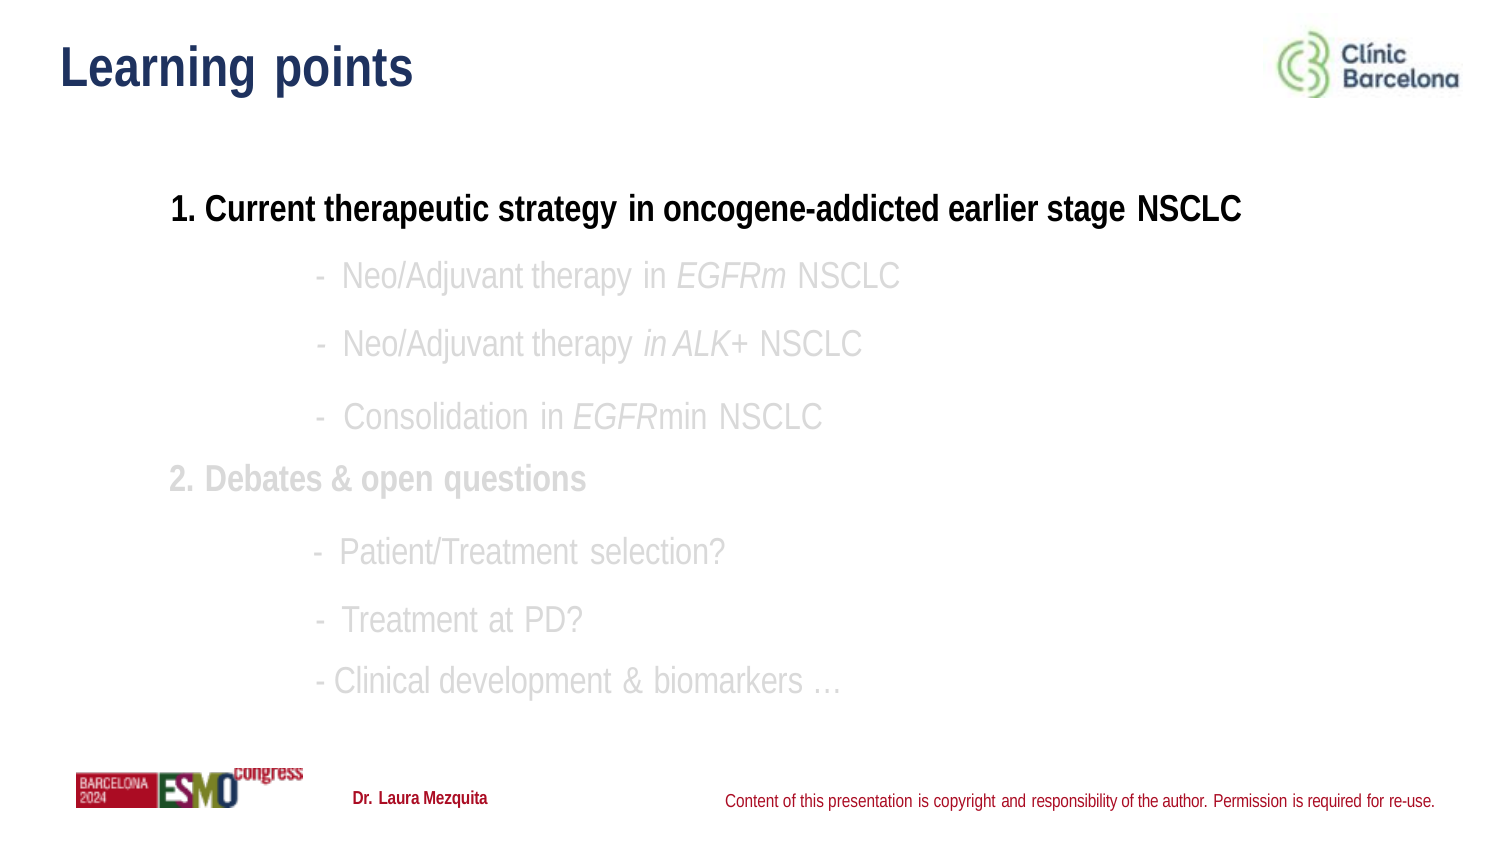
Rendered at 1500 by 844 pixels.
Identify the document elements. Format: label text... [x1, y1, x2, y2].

picture [76, 768, 303, 808]
text_box Content of this presentation is copyright and responsibility of the author. Permission is required for re-use. [723, 790, 1446, 813]
text_box Dr. Laura Mezquita [350, 787, 491, 811]
text_box 1. Current therapeutic strategy in oncogene-addicted earlier stage NSCLC - Neo/Adjuvant therapy in EGFRm NSCLC - Neo/Adjuvant therapy in ALK+ NSCLC - Consolidation in EGFRmin NSCLC 2. Debates & open questions - Patient/Treatment selection? - Treatment at PD? - Clinical development & biomarkers … [167, 189, 1251, 703]
picture [1263, 13, 1463, 98]
text_box Learning points [58, 38, 417, 100]
